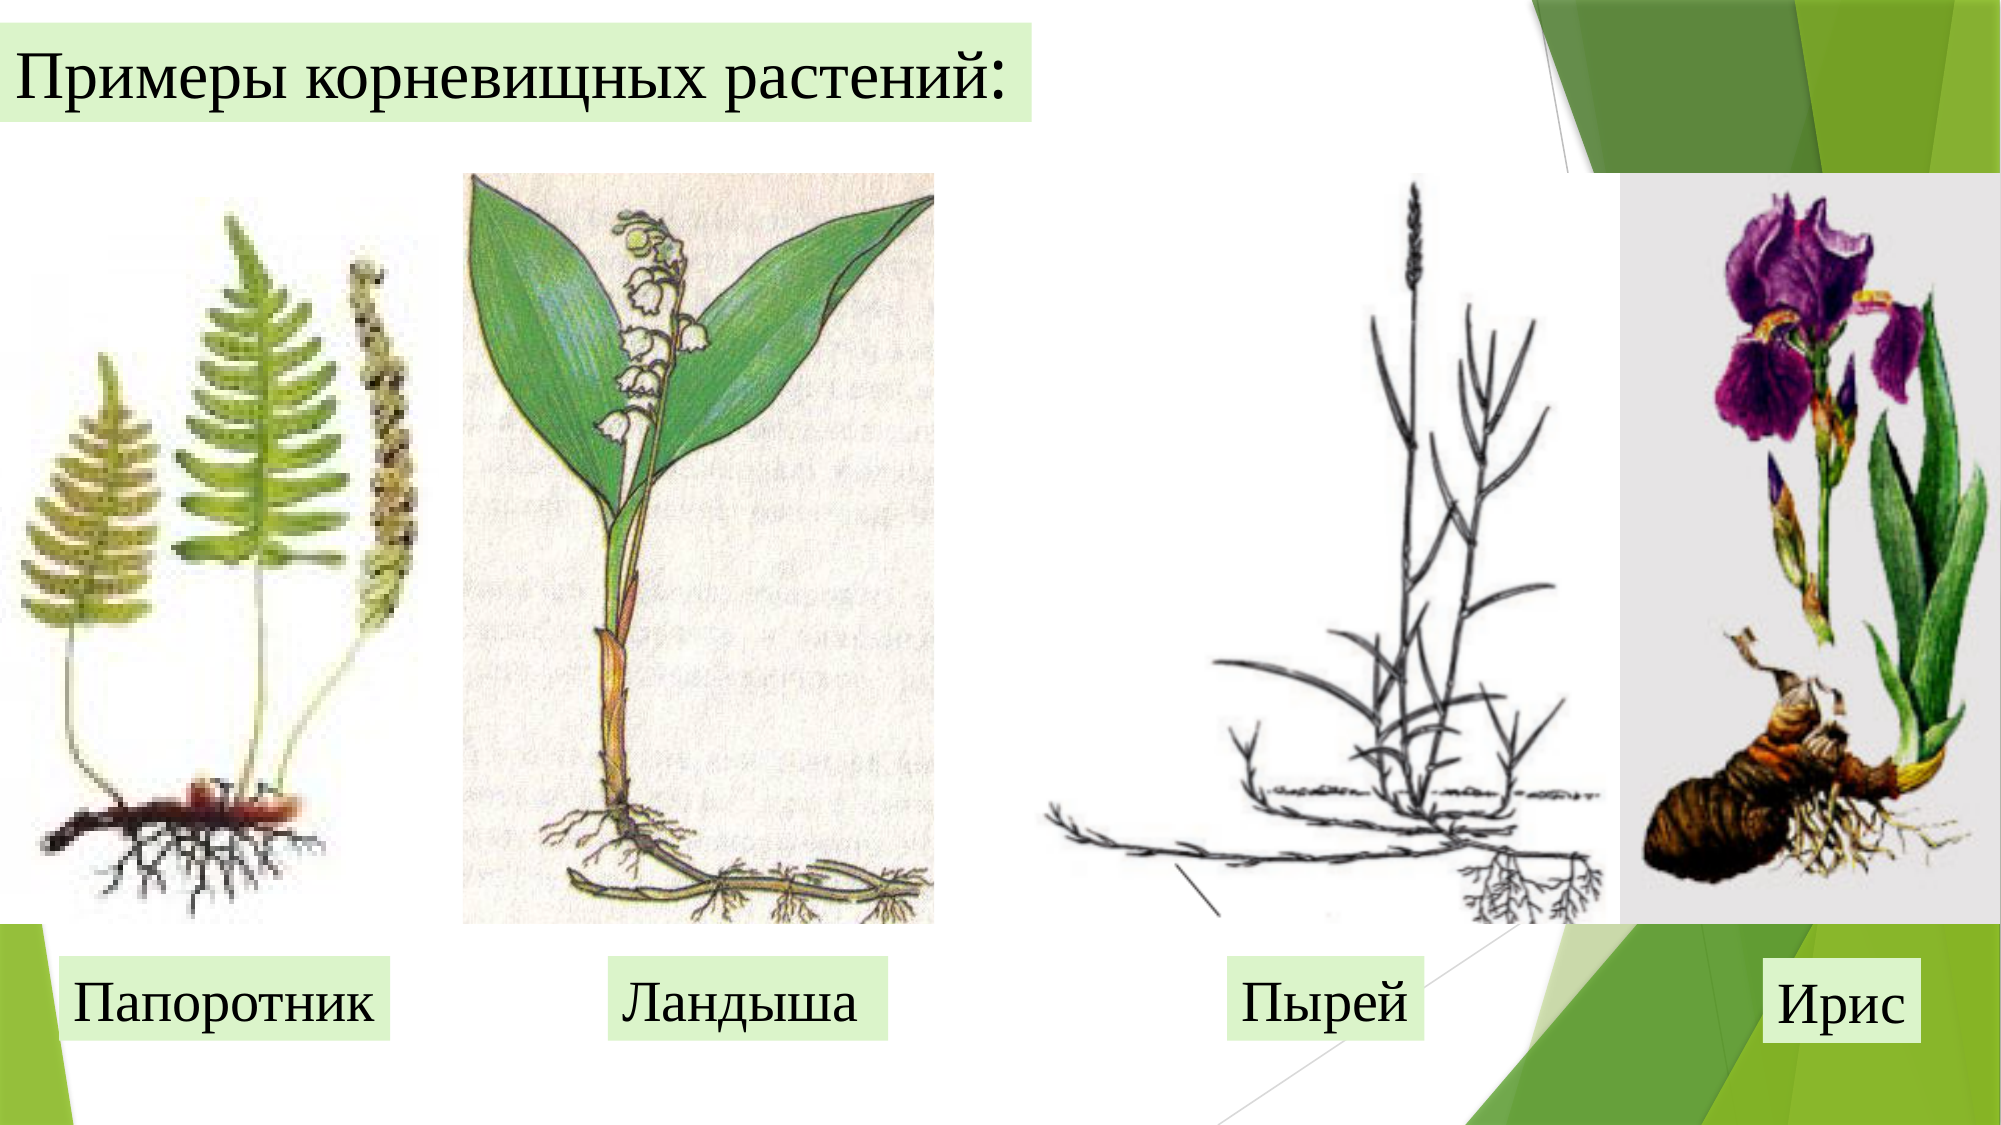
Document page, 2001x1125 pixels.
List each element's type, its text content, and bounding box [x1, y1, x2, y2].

text_box Пырей [1227, 956, 1425, 1041]
picture [462, 172, 935, 924]
text_box Ландыша [607, 956, 889, 1041]
text_box Папоротник [59, 956, 391, 1041]
text_box Ирис [1762, 958, 1921, 1043]
picture [1031, 172, 2000, 924]
title Примеры корневищных растений: [0, 22, 1032, 122]
picture [0, 196, 439, 924]
